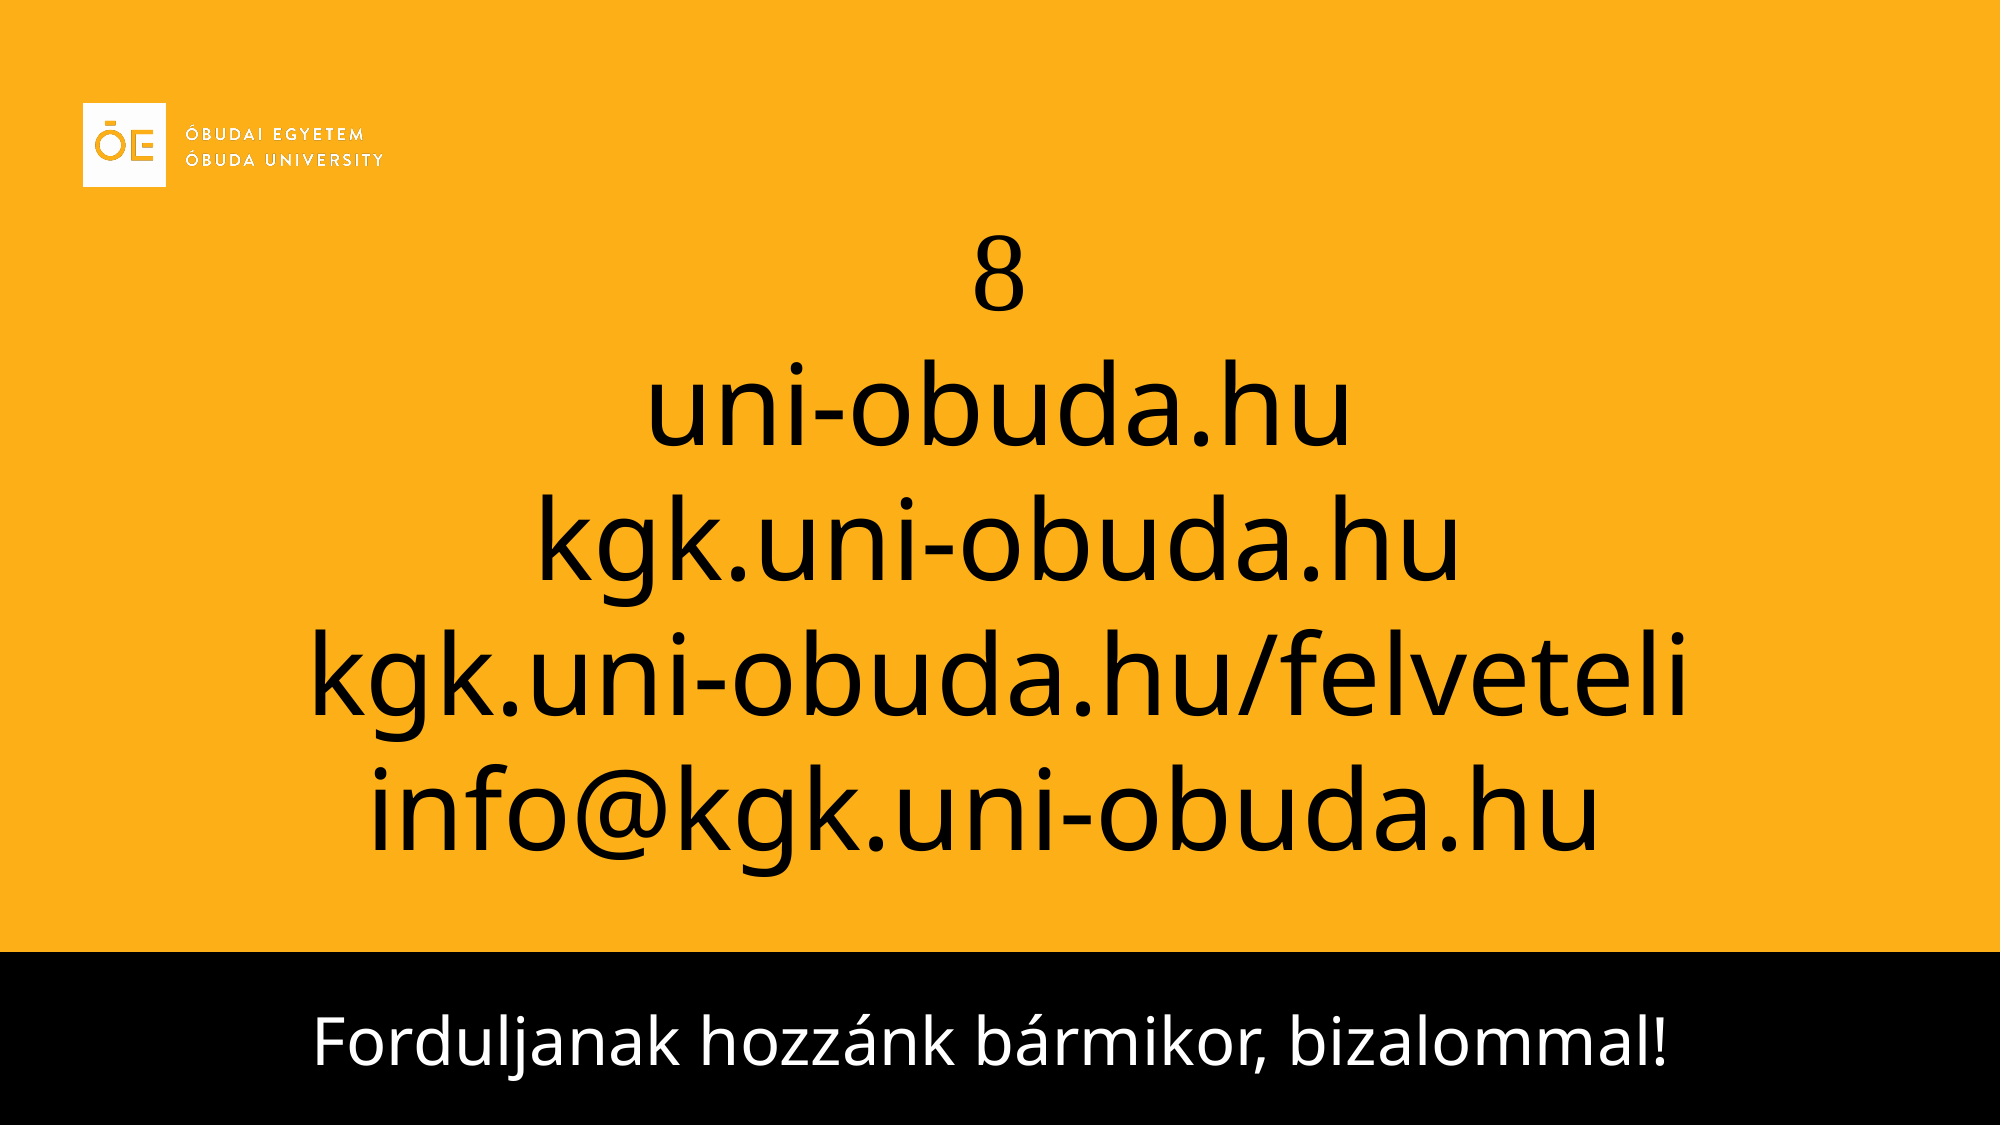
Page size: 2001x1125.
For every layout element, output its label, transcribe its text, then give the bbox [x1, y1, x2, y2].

list  uni-obuda.hu kgk.uni-obuda.hu kgk.uni-obuda.hu/felveteli info@kgk.uni-obuda.hu [79, 190, 1921, 935]
text_box Forduljanak hozzánk bármikor, bizalommal! [0, 952, 2000, 1125]
